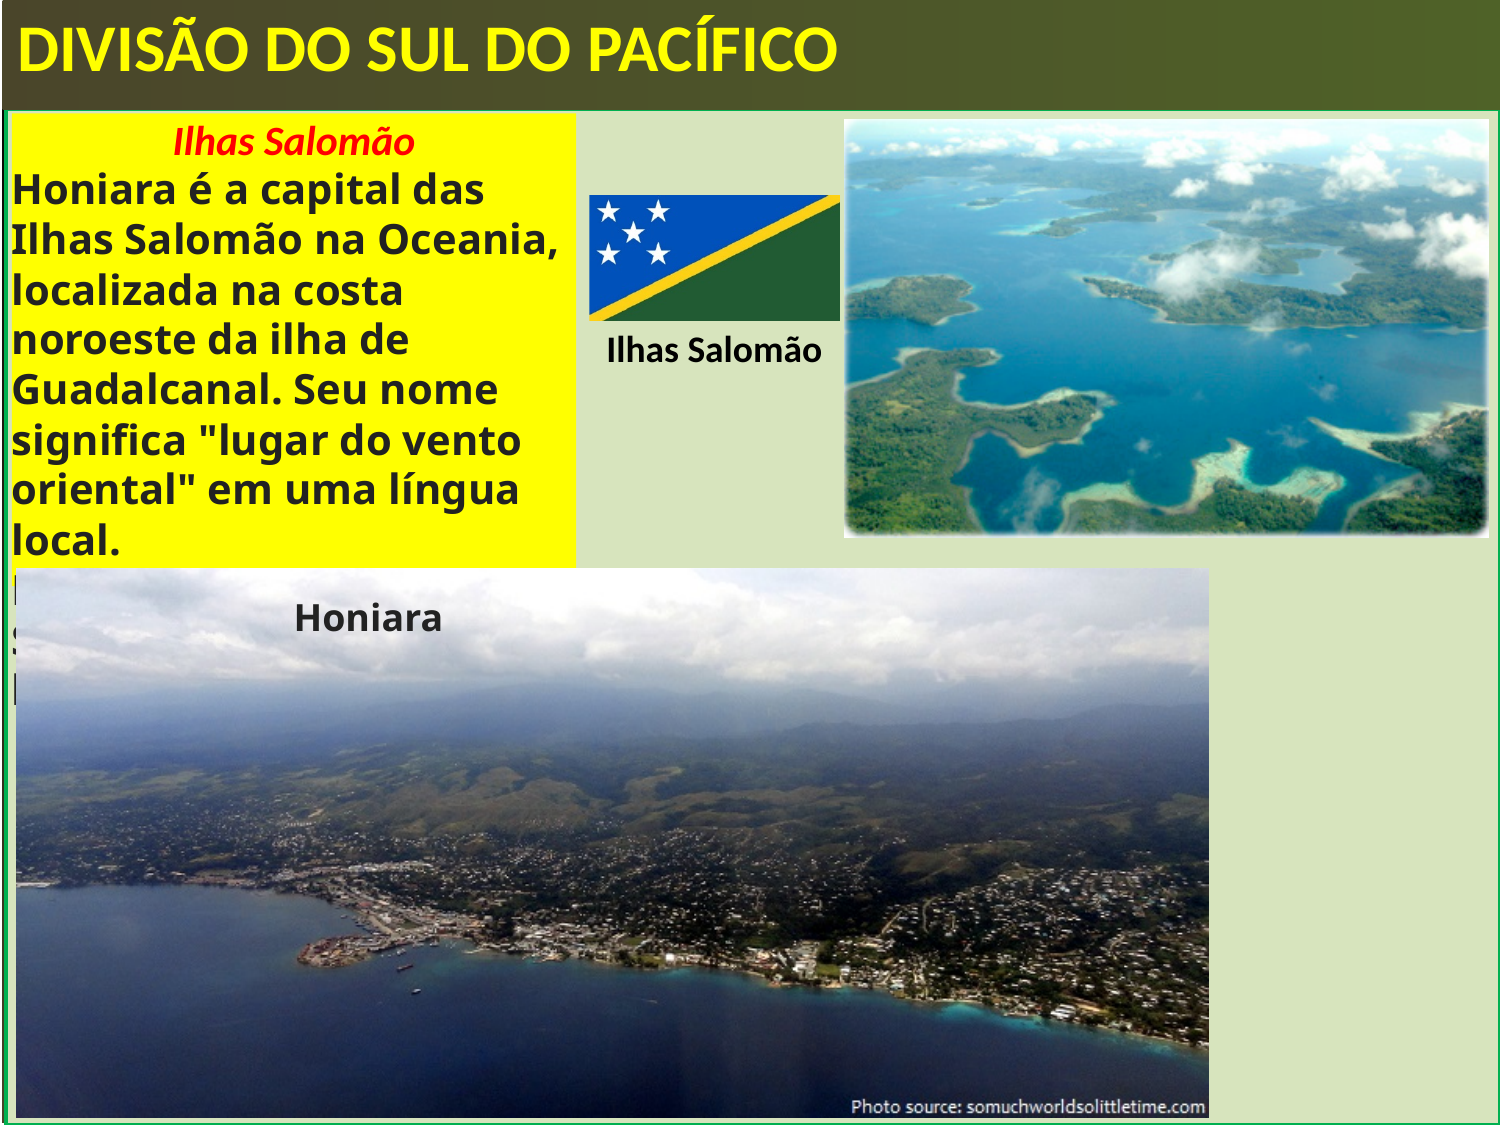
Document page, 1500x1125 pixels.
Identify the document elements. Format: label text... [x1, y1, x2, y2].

list DIVISÃO DO SUL DO PACÍFICO [2, 0, 1497, 108]
picture [844, 118, 1489, 538]
picture [588, 195, 841, 321]
text_box Ilhas Salomão [589, 329, 839, 398]
text_box Ilhas Salomão Honiara é a capital das Ilhas Salomão na Oceania, localizada na costa noroeste da ilha de Guadalcanal. Seu nome significa "lugar do vento oriental" em uma língua local. Honiara é onde mora Joe Samani, da história de hoje. [11, 113, 577, 571]
picture [15, 568, 1209, 1118]
